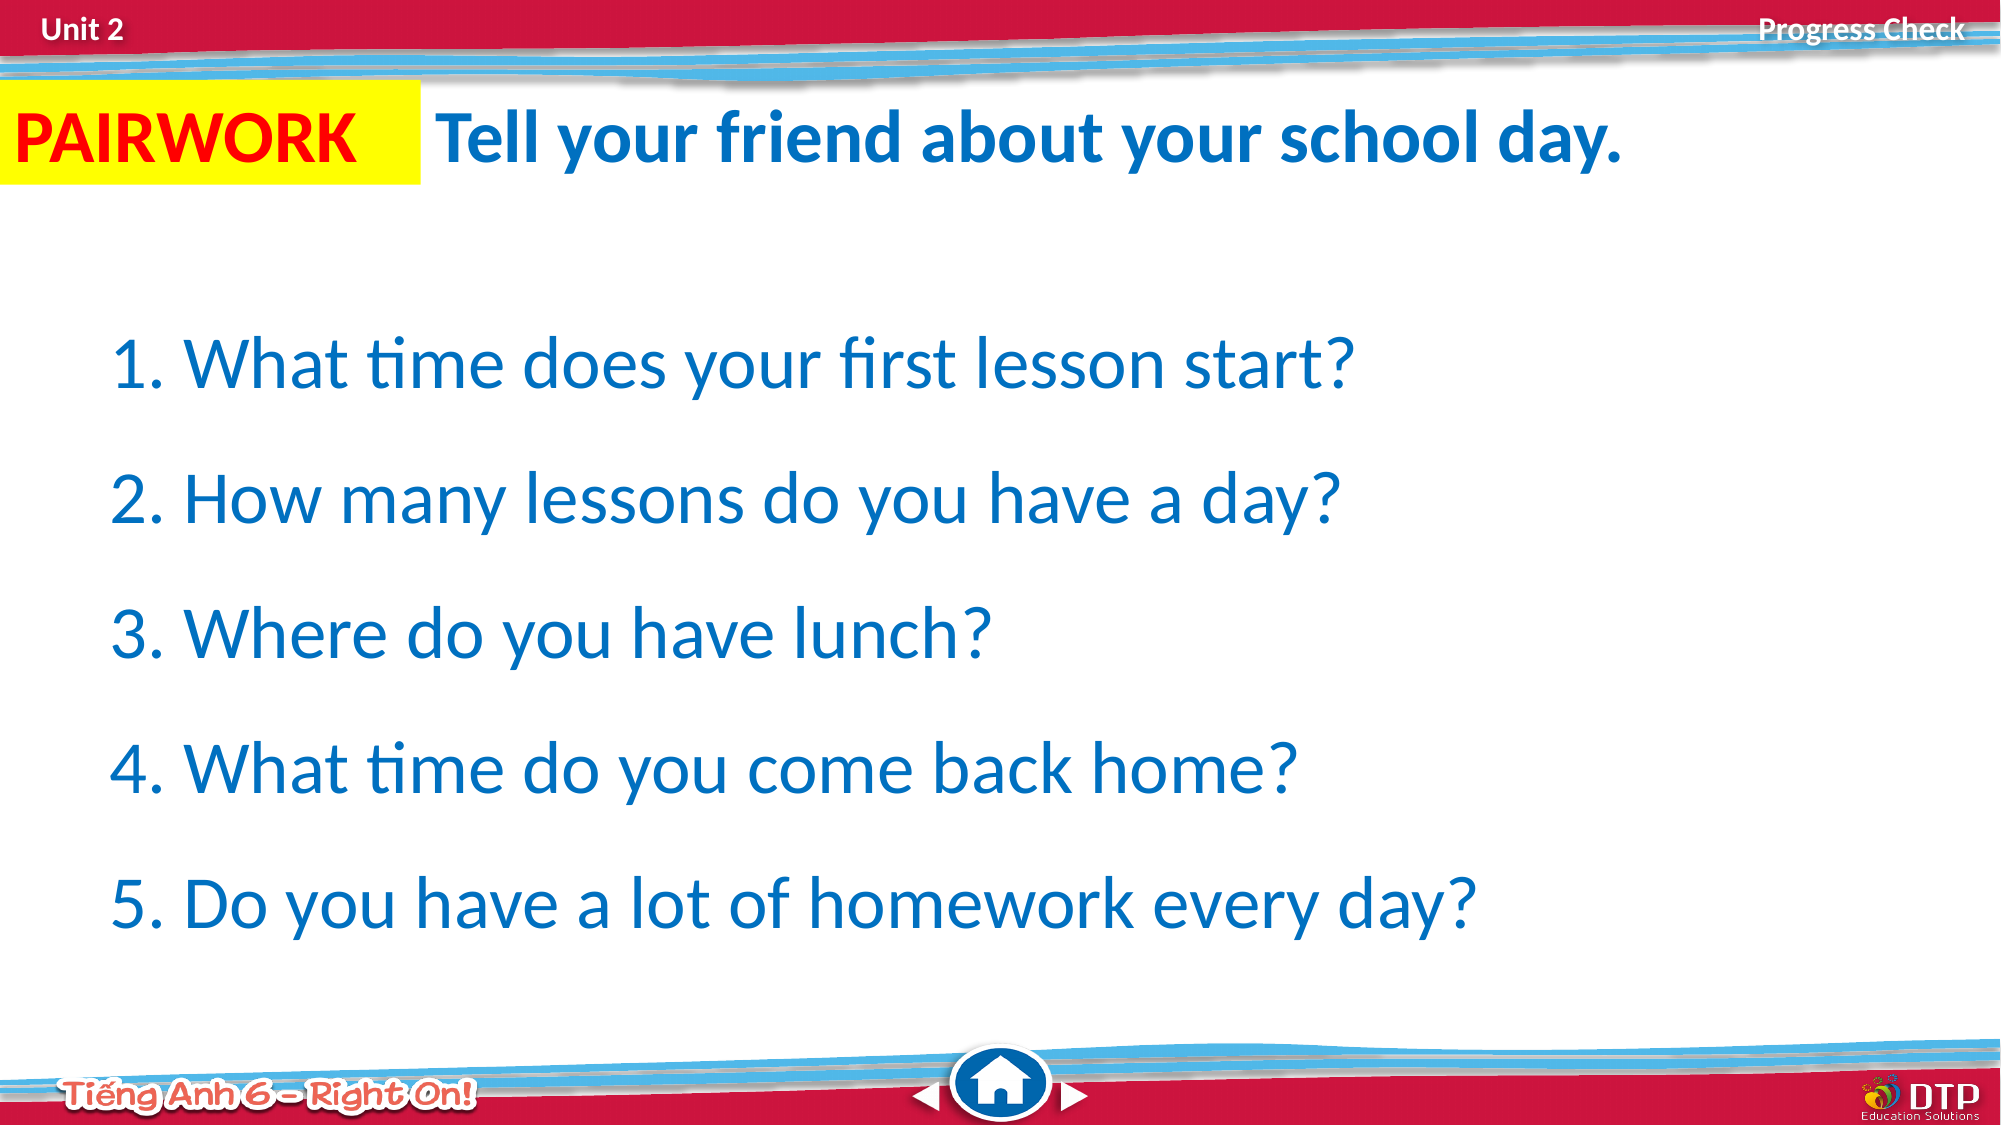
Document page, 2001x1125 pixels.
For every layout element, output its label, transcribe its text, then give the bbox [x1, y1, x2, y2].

text_box Tell your friend about your school day. [420, 79, 2000, 185]
text_box PAIRWORK [0, 79, 420, 185]
picture [0, 0, 2000, 79]
text_box What time does your first lesson start? How many lessons do you have a day? Where do you have lunch? What time do you come back home? Do you have a lot of homework every day? [94, 260, 1872, 951]
picture [0, 185, 2000, 1125]
